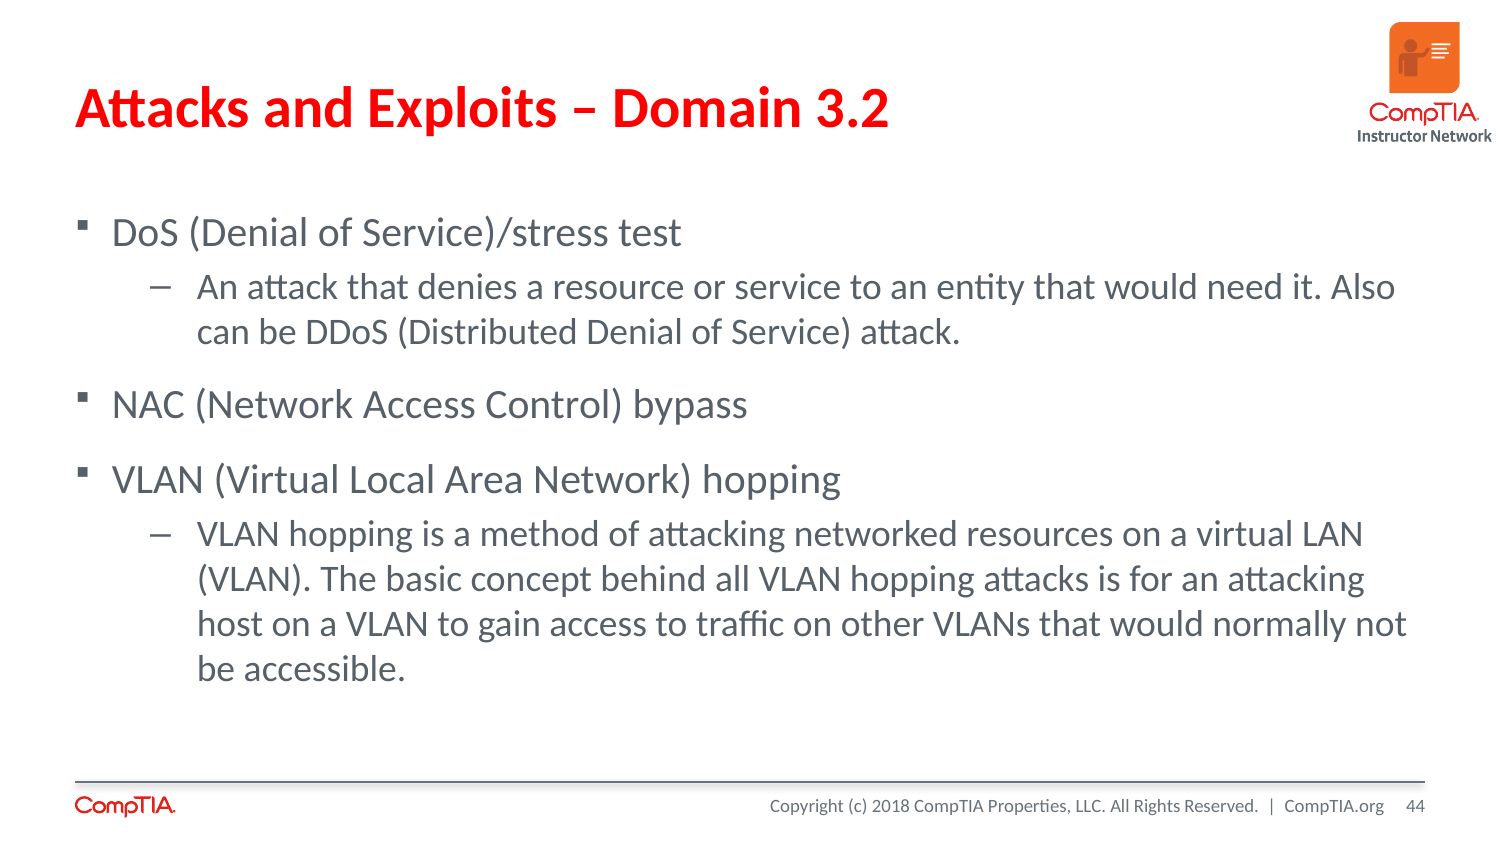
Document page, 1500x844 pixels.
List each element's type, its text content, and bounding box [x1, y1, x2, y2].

list DoS (Denial of Service)/stress test An attack that denies a resource or service to an entity that would need it. Also can be DDoS (Distributed Denial of Service) attack. NAC (Network Access Control) bypass VLAN (Virtual Local Area Network) hopping VLAN hopping is a method of attacking networked resources on a virtual LAN (VLAN). The basic concept behind all VLAN hopping attacks is for an attacking host on a VLAN to gain access to traffic on other VLANs that would normally not be accessible. [75, 196, 1425, 754]
slide_number 44 [1384, 782, 1425, 827]
picture [1358, 22, 1492, 142]
title Attacks and Exploits – Domain 3.2 [75, 33, 1425, 175]
